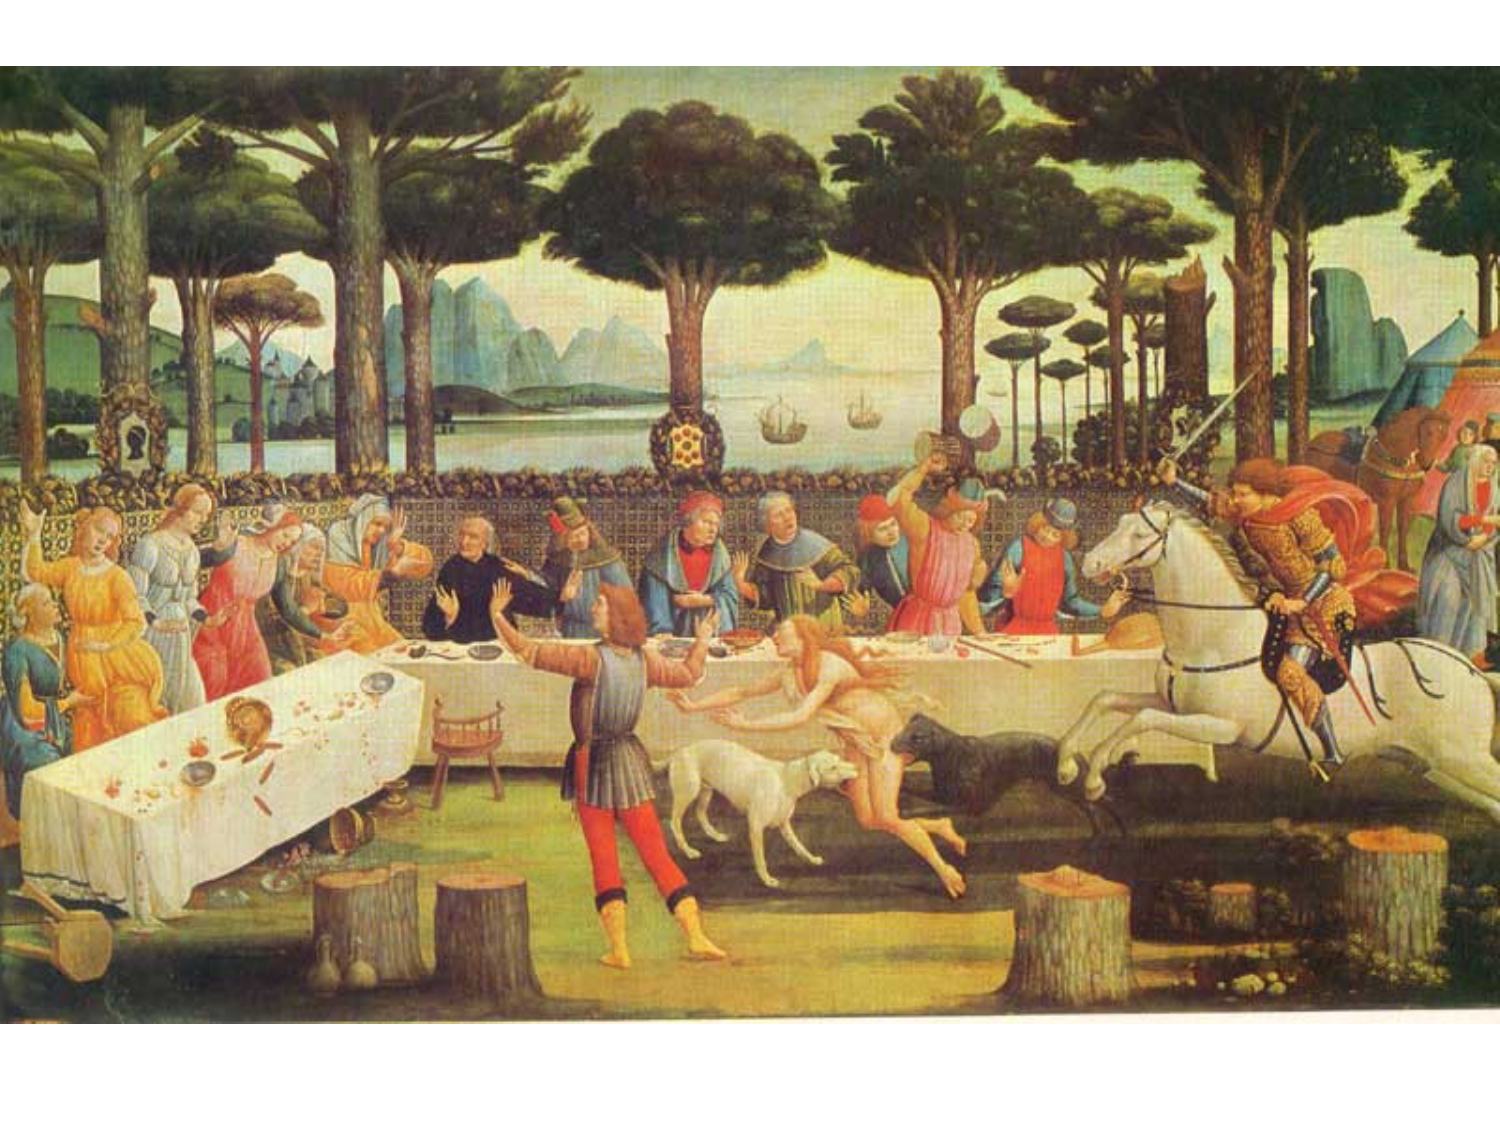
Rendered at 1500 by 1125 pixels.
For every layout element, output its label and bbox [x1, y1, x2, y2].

picture [0, 66, 1500, 1024]
